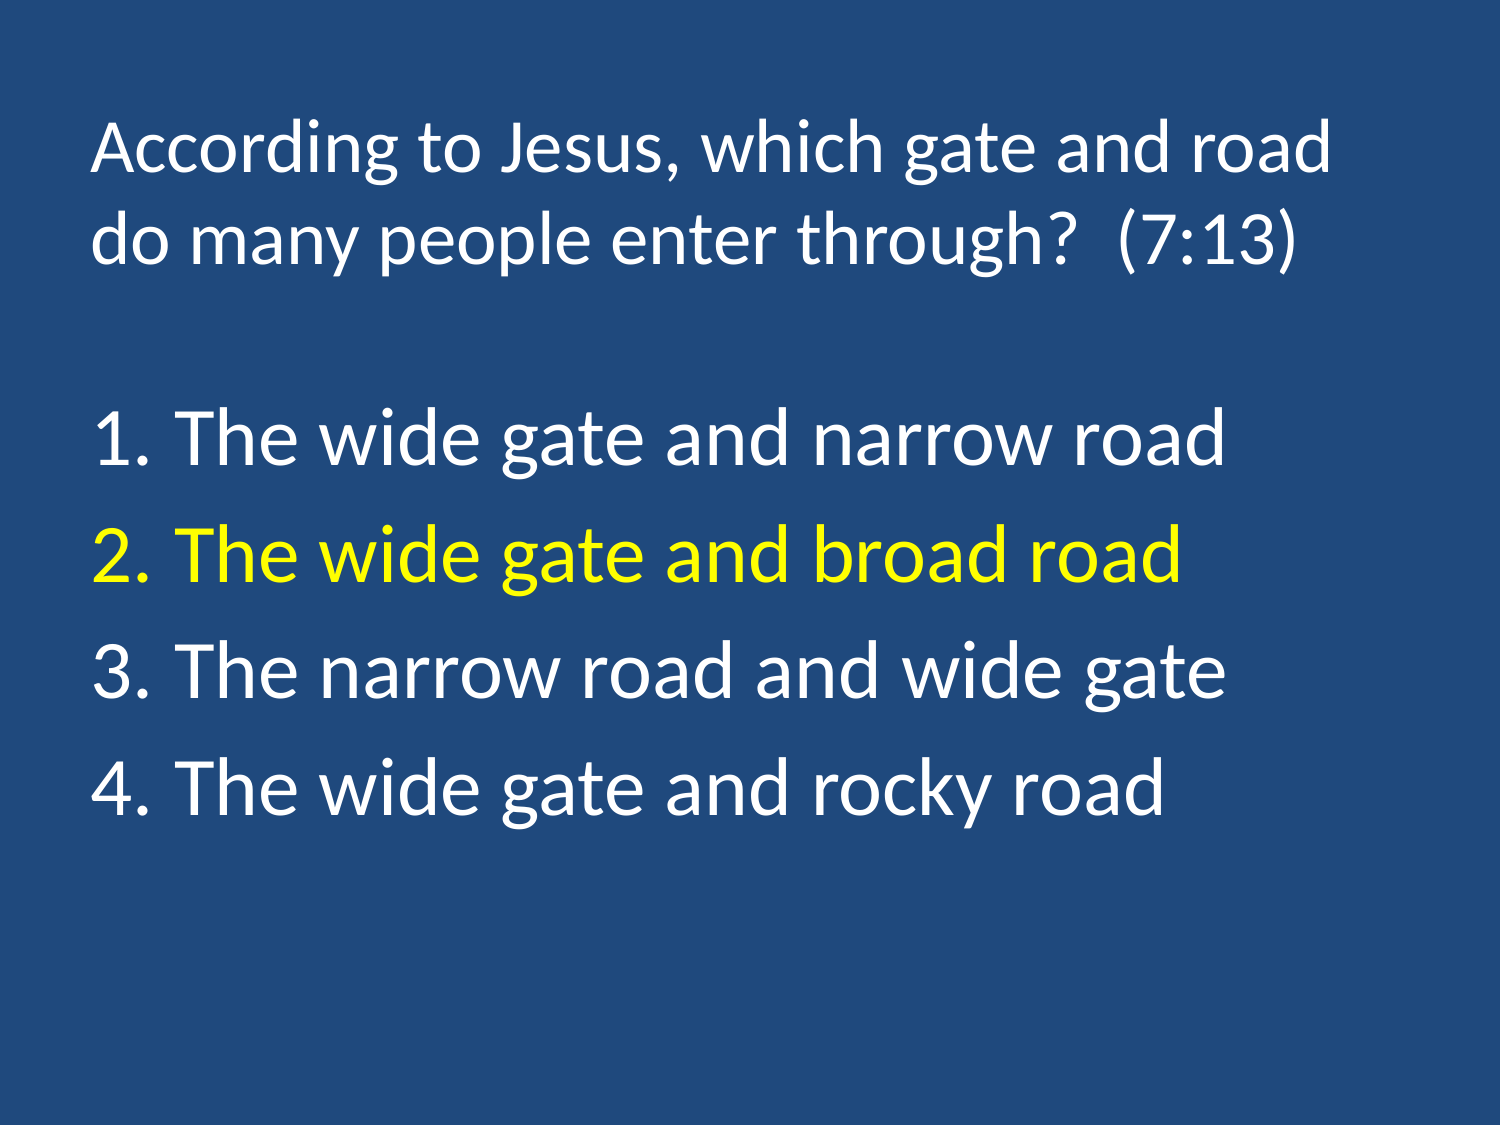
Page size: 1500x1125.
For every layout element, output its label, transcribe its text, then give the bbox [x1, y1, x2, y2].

list The wide gate and narrow road The wide gate and broad road The narrow road and wide gate The wide gate and rocky road [75, 375, 1425, 1030]
title According to Jesus, which gate and road do many people enter through? (7:13) [75, 62, 1425, 313]
